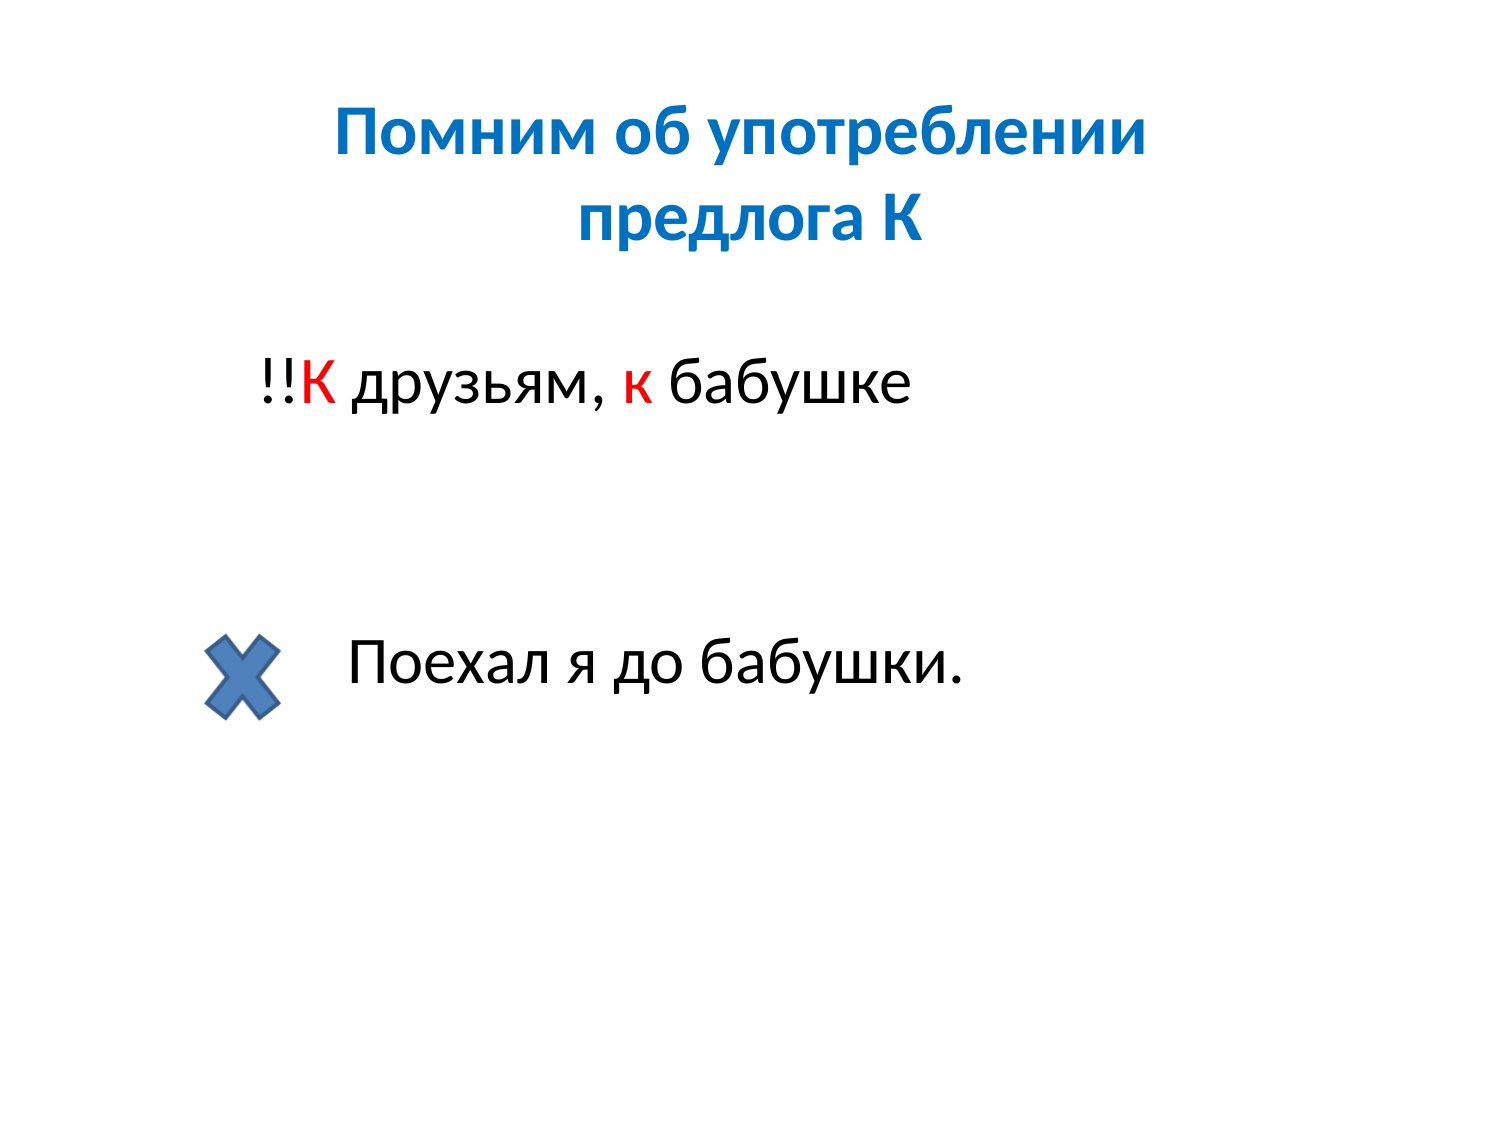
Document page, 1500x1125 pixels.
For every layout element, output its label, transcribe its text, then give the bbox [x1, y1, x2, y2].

list !!К друзьям, к бабушке Поехал я до бабушки. [242, 329, 1154, 1072]
title Помним об употреблении предлога К [75, 75, 1425, 263]
picture [202, 633, 282, 721]
